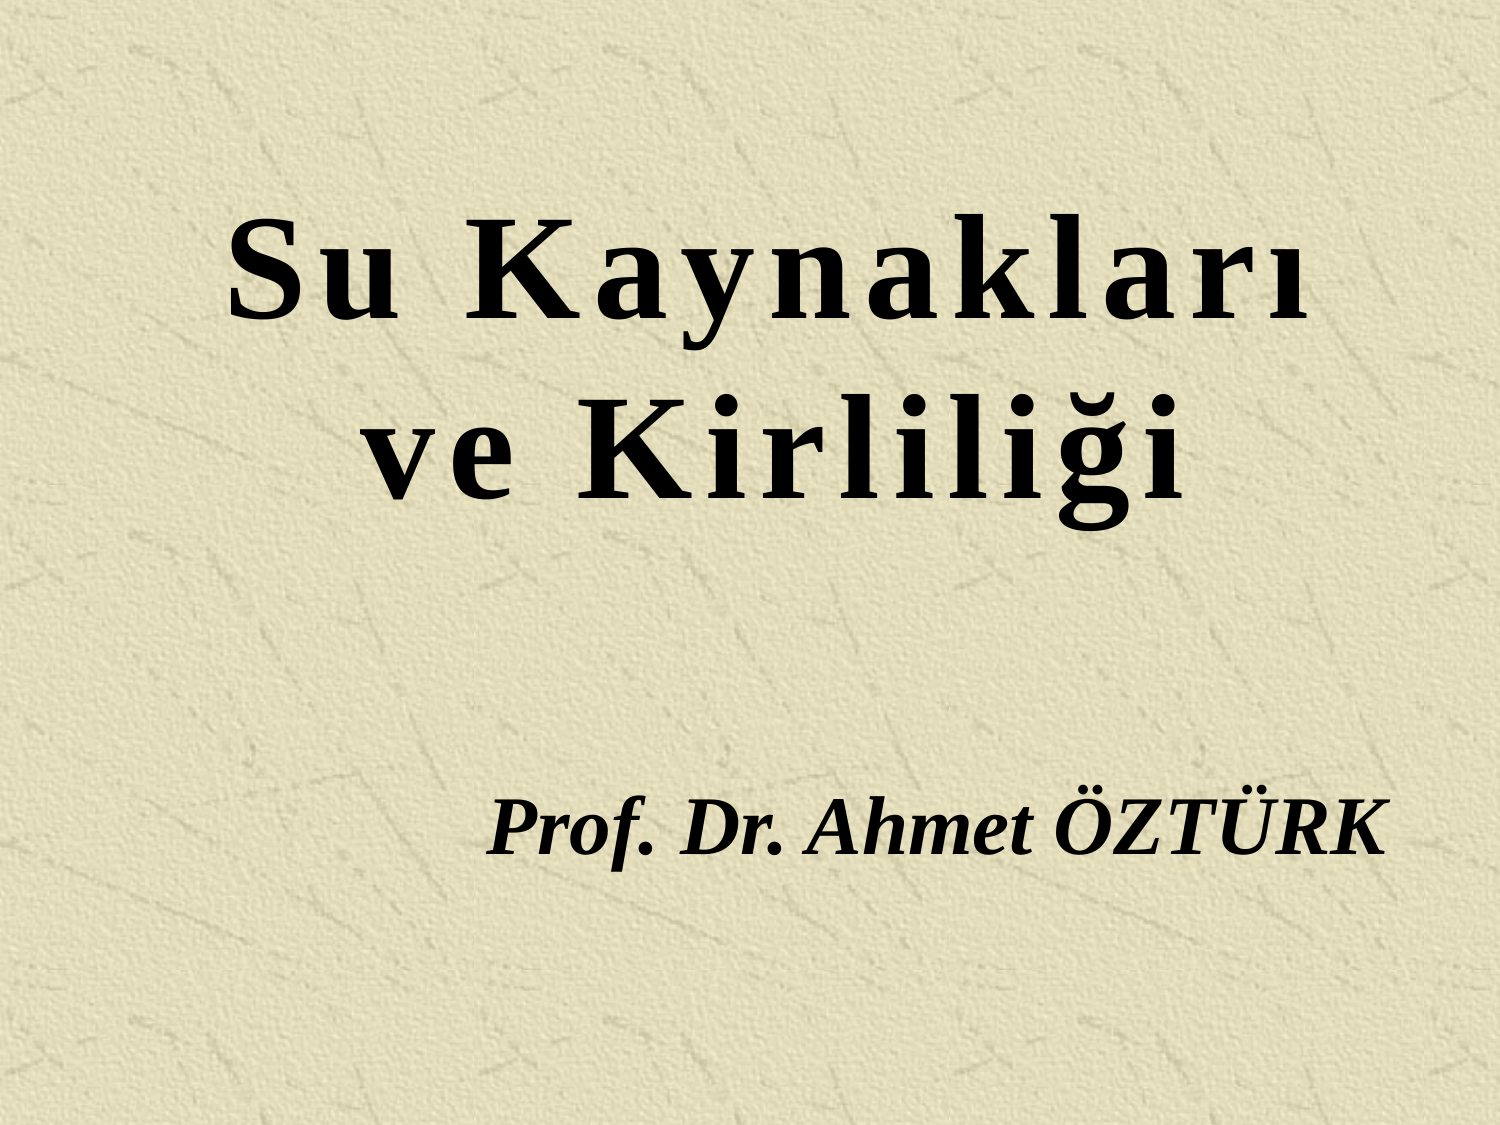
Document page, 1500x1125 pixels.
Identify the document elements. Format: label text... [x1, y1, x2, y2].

text_box Su Kaynakları ve Kirliliği [135, 160, 1412, 536]
text_box Prof. Dr. Ahmet ÖZTÜRK [471, 763, 1403, 879]
picture [0, 0, 1500, 1125]
